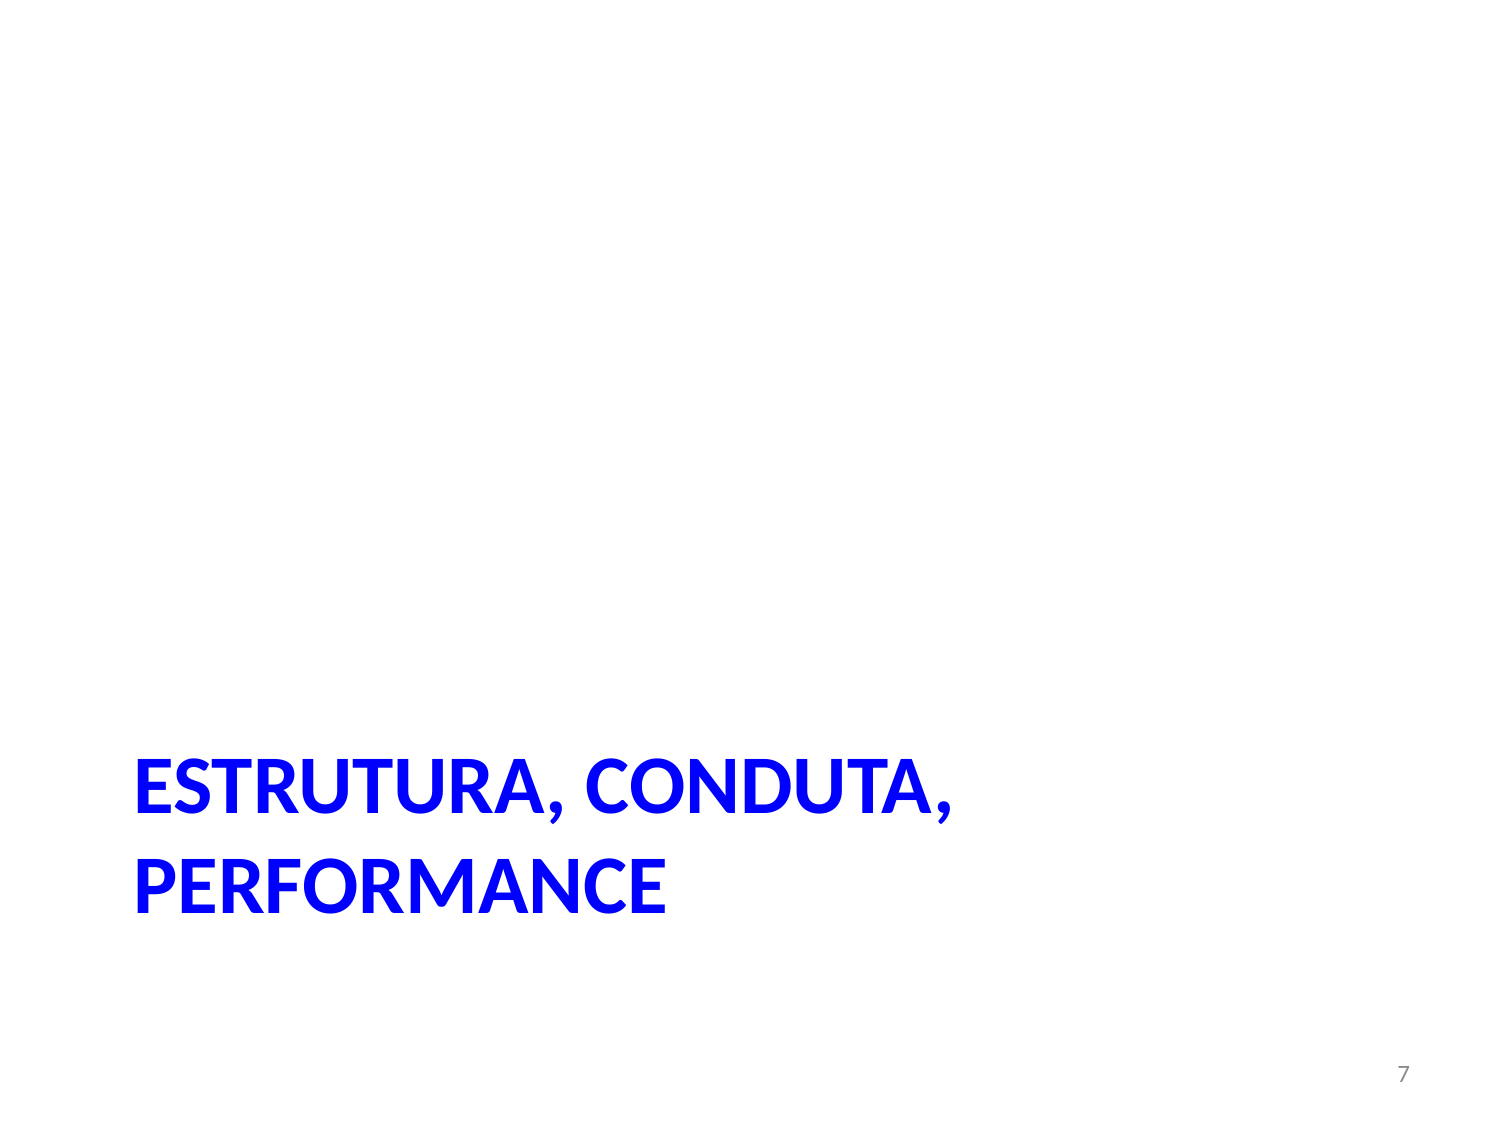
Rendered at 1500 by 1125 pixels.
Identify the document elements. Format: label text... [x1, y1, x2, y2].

title Estrutura, Conduta, Performance [118, 722, 1394, 947]
slide_number 7 [1074, 1042, 1425, 1103]
